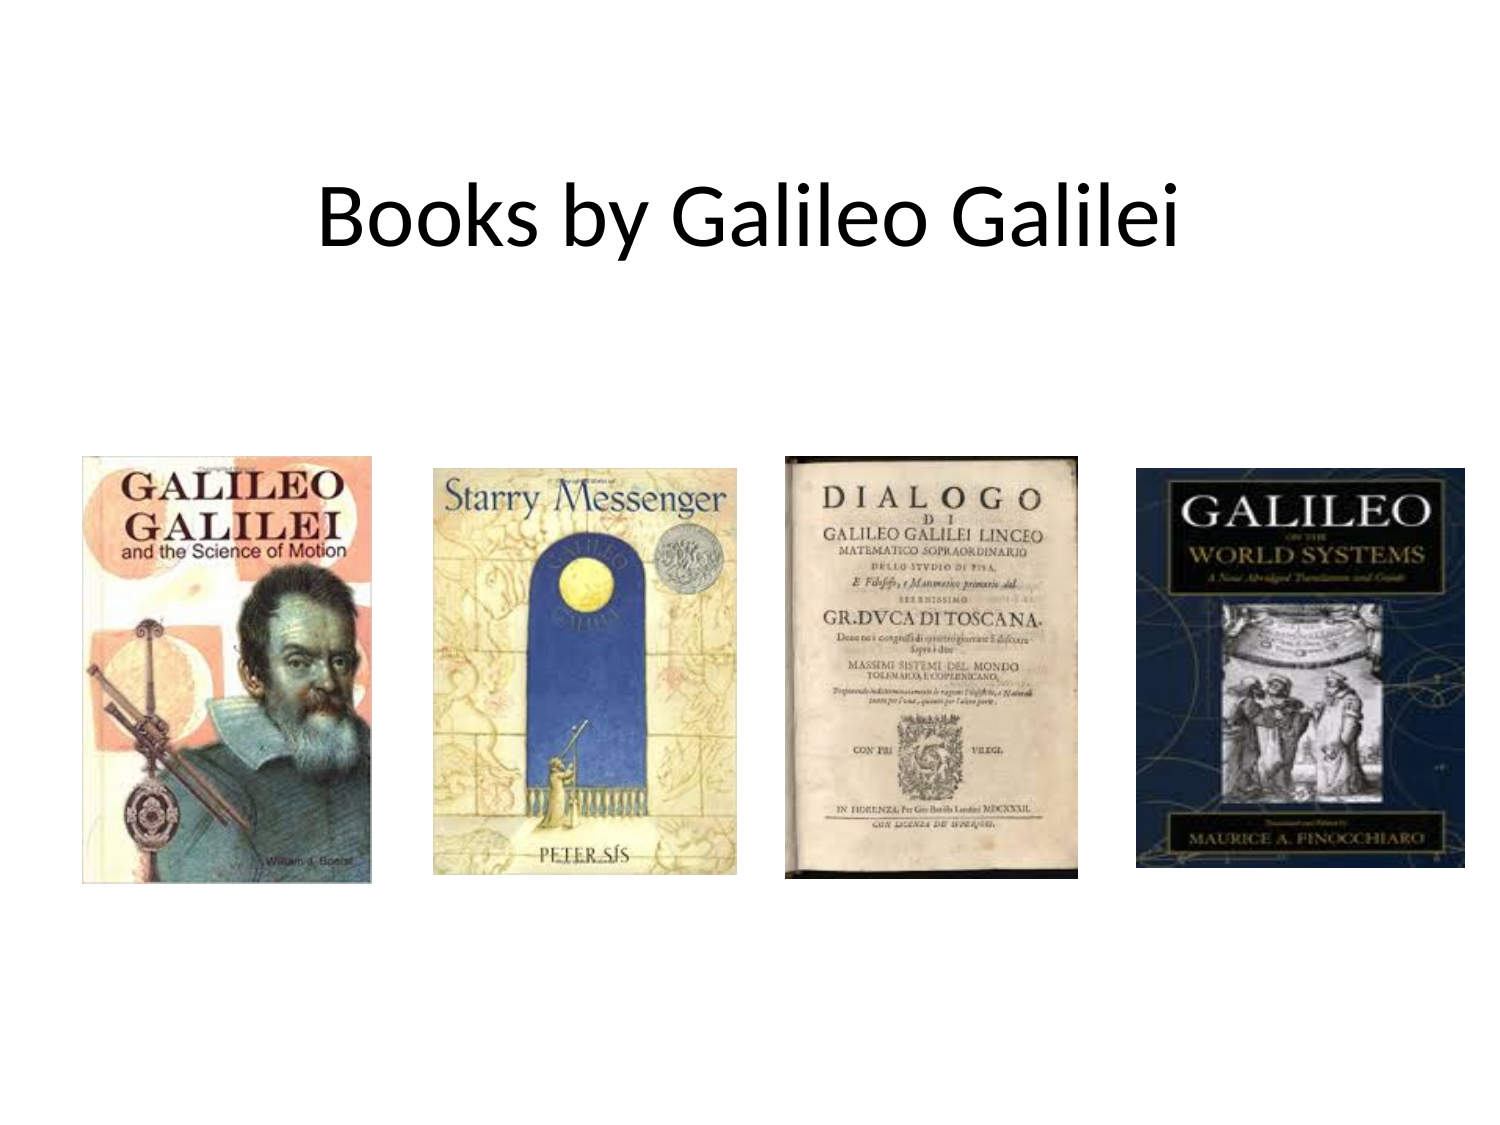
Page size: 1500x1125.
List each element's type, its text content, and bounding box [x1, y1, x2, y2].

picture [784, 456, 1078, 880]
picture [1136, 468, 1465, 868]
title Books by Galileo Galilei [75, 45, 1425, 375]
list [81, 456, 372, 884]
picture [433, 468, 737, 876]
